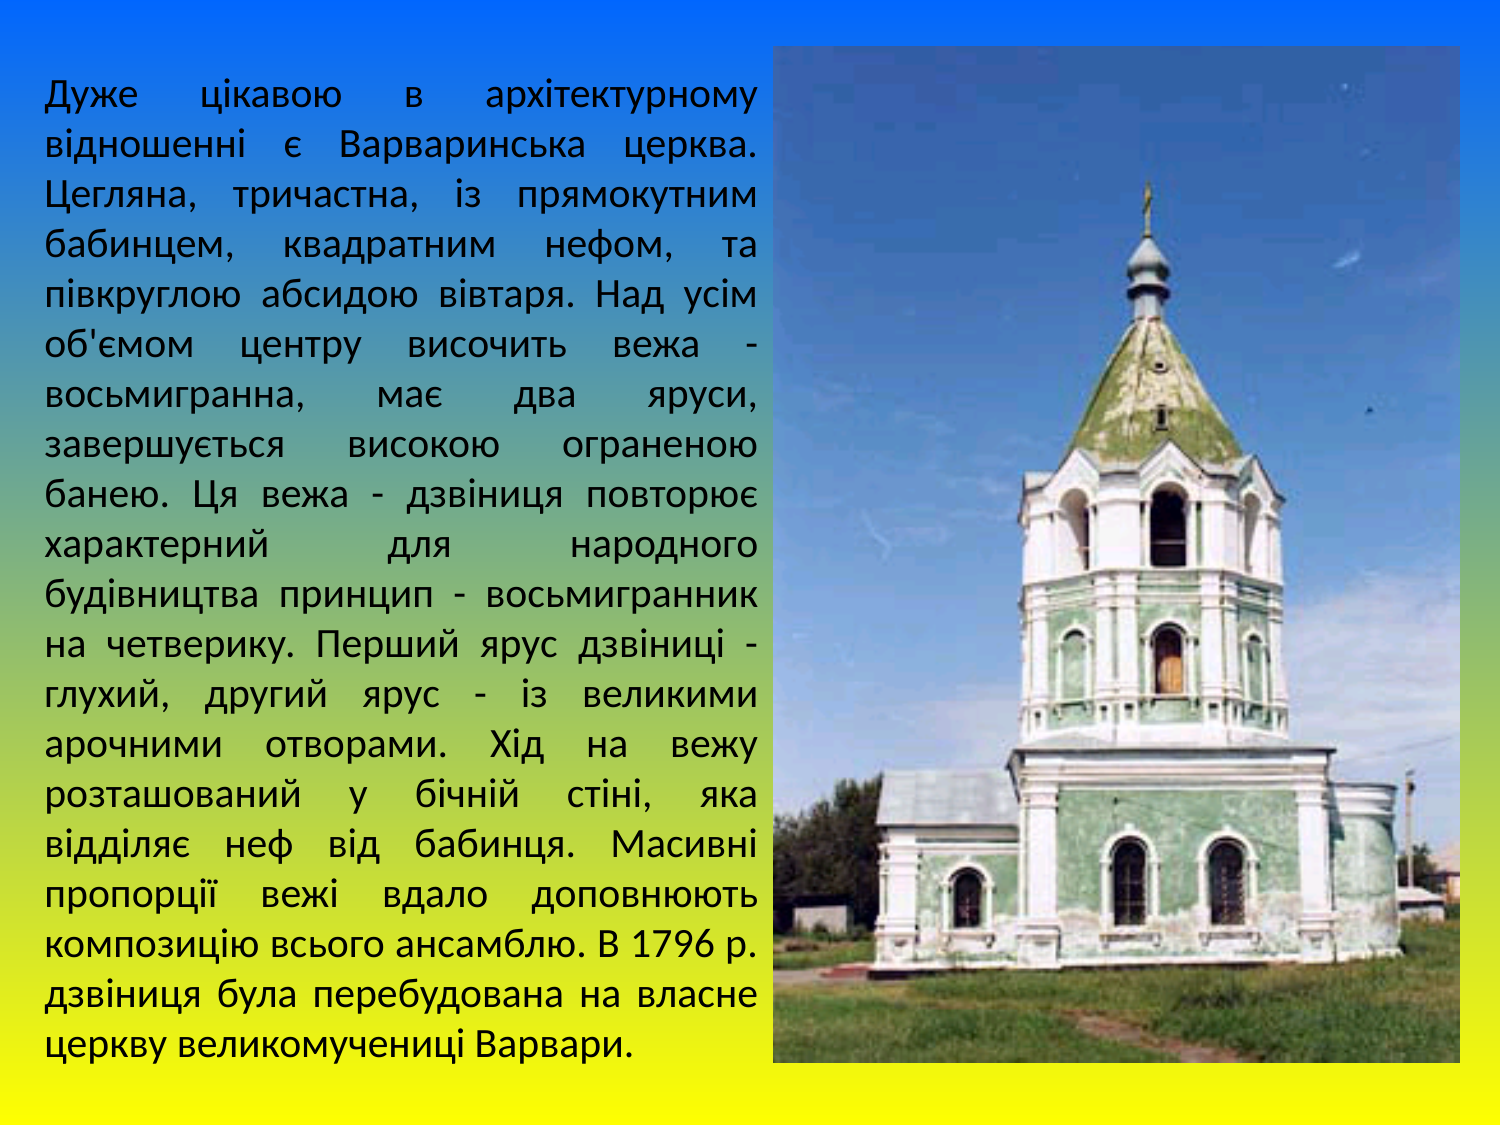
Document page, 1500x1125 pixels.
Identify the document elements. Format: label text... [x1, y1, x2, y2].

list Дуже цікавою в архітектурному відношенні є Варваринська церква. Цегляна, тричастна, із прямокутним бабинцем, квадратним нефом, та півкруглою абсидою вівтаря. Над усім об'ємом центру височить вежа - восьмигранна, має два яруси, завершується високою ограненою банею. Ця вежа - дзвіниця повторює характерний для народного будівництва принцип - восьмигранник на четверику. Перший ярус дзвіниці - глухий, другий ярус - із великими арочними отворами. Хід на вежу розташований у бічній стіні, яка відділяє неф від бабинця. Масивні пропорції вежі вдало доповнюють композицію всього ансамблю. В 1796 р. дзвіниця була перебудована на власне церкву великомучениці Варвари. [29, 0, 774, 1083]
picture [773, 46, 1460, 1063]
